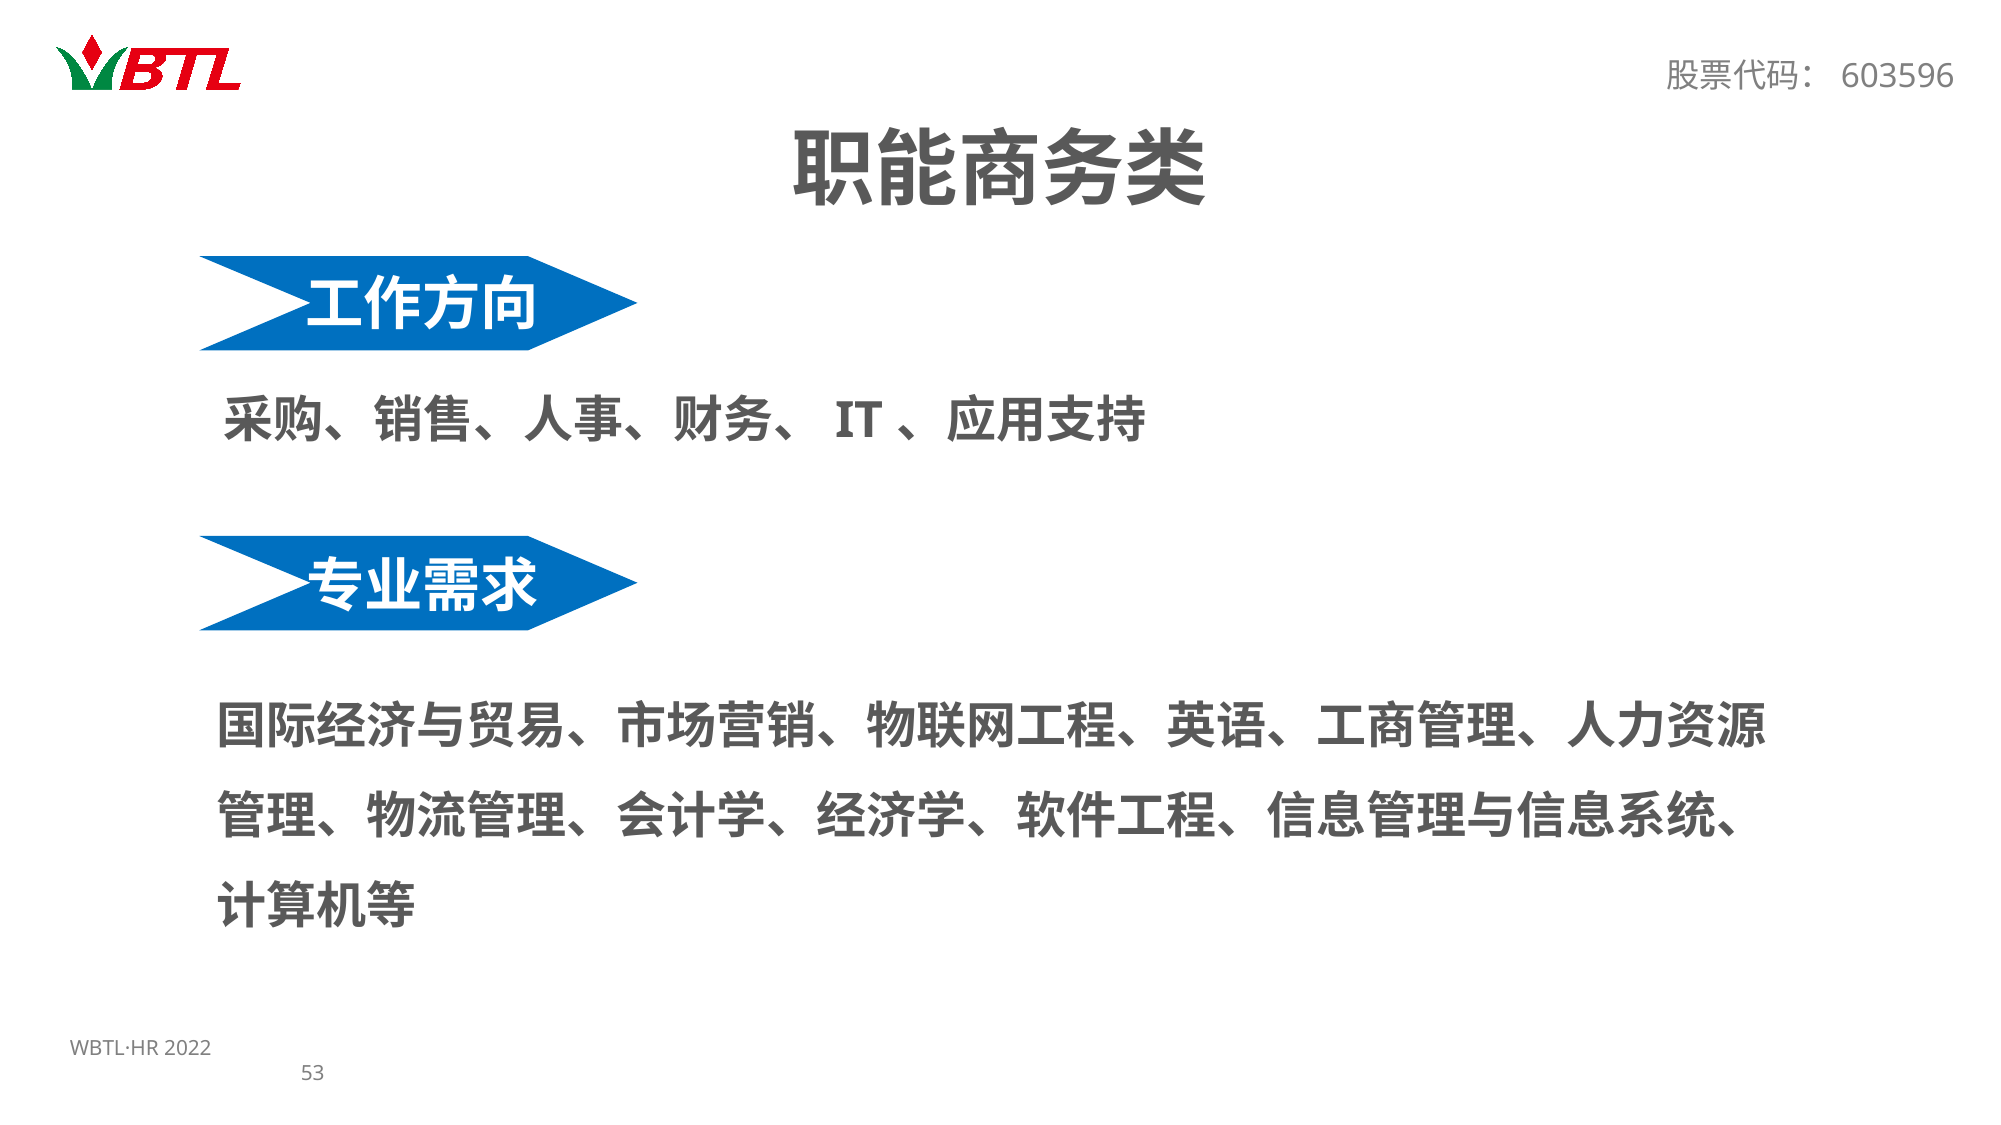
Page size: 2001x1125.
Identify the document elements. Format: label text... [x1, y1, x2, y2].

text_box [554, 267, 638, 340]
text_box 职能商务类 [715, 107, 1285, 323]
picture [55, 34, 241, 90]
text_box [199, 256, 535, 295]
text_box 工作方向 [290, 259, 554, 345]
text_box [199, 311, 541, 351]
text_box [199, 535, 538, 575]
text_box 采购、销售、人事、财务、IT、应用支持 [208, 350, 1820, 510]
text_box 国际经济与贸易、市场营销、物联网工程、英语、工商管理、人力资源管理、物流管理、会计学、经济学、软件工程、信息管理与信息系统、计算机等 [201, 655, 1813, 938]
text_box [199, 591, 541, 631]
text_box [555, 547, 638, 619]
text_box 专业需求 [291, 540, 555, 625]
